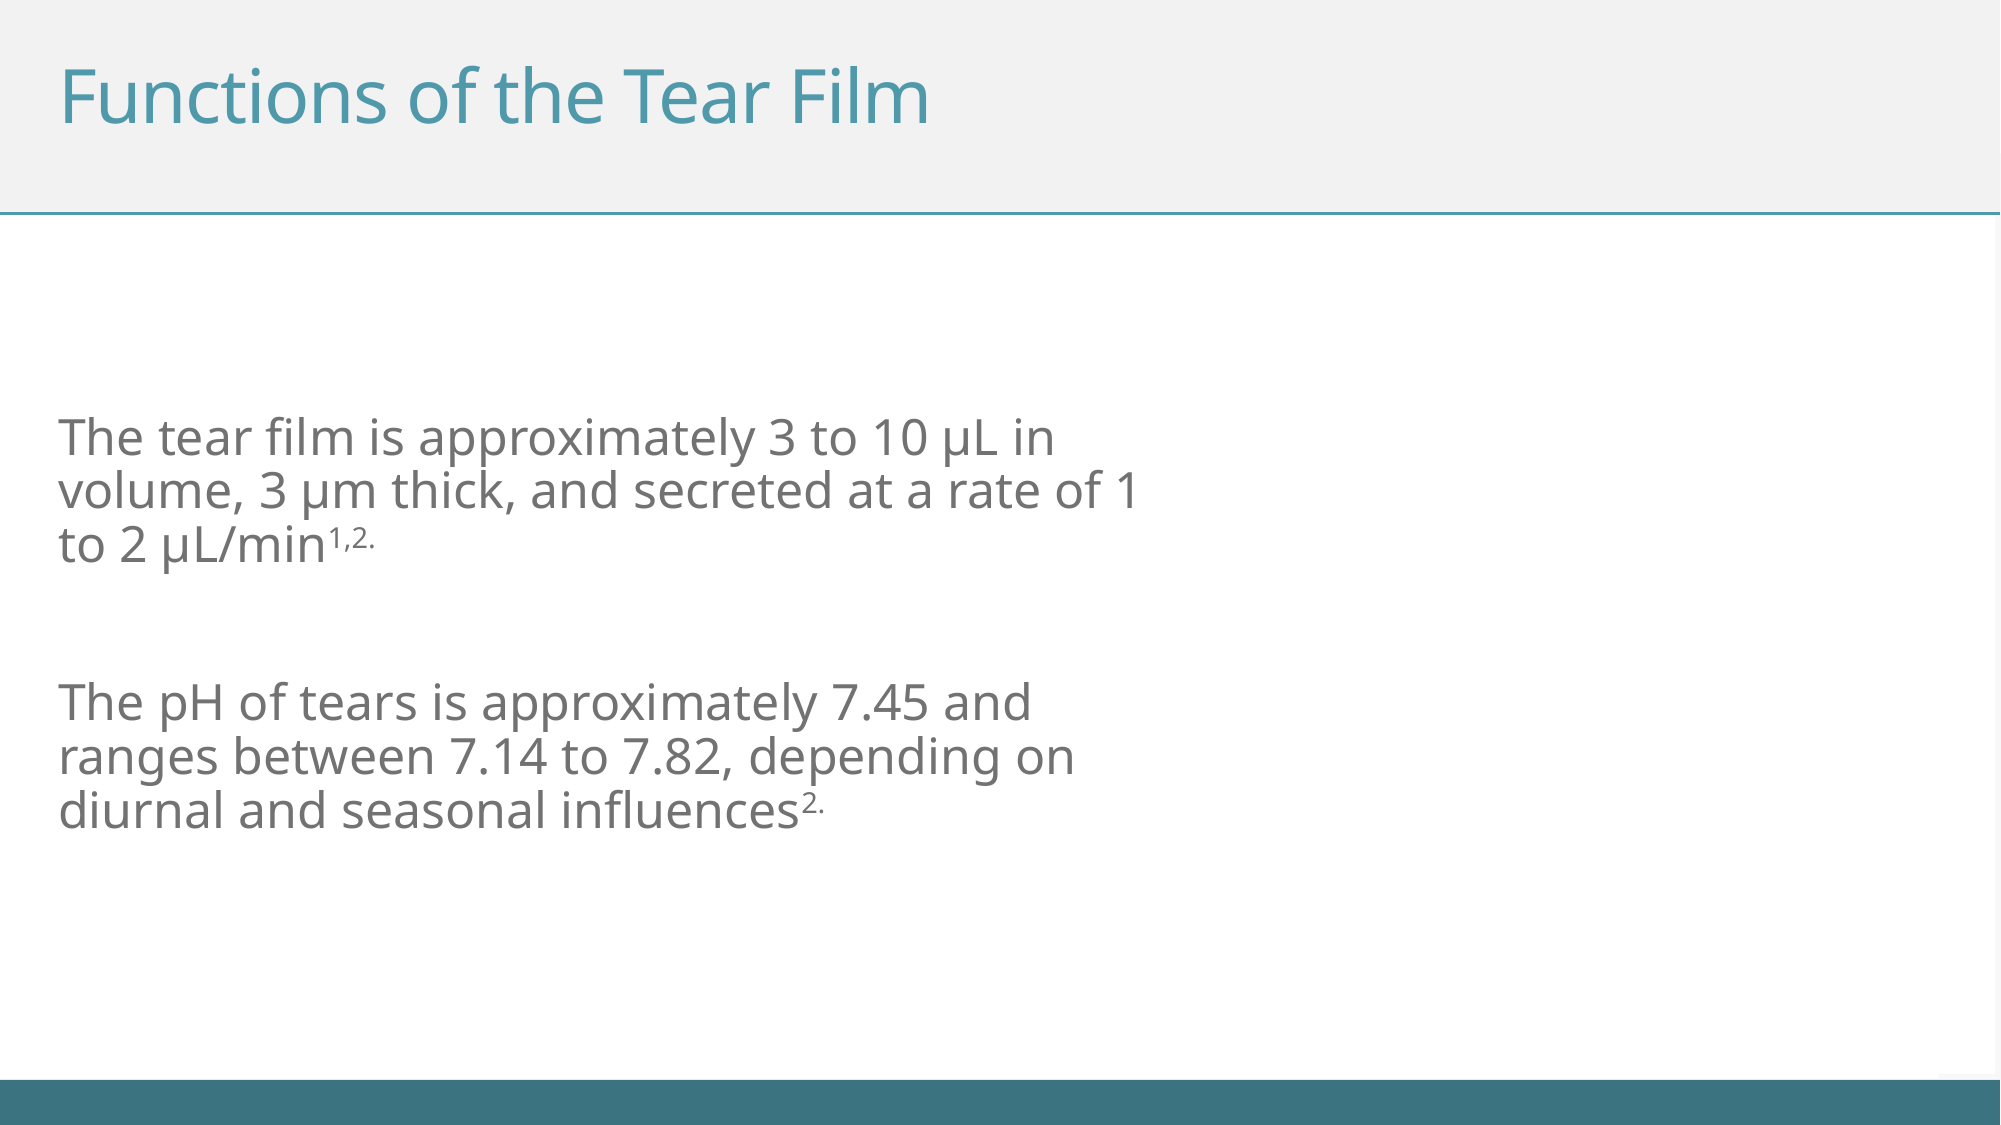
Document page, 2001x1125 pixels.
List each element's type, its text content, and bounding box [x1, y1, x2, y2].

list The tear film is approximately 3 to 10 μL in volume, 3 μm thick, and secreted at a rate of 1 to 2 μL/min1,2. The pH of tears is approximately 7.45 and ranges between 7.14 to 7.82, depending on diurnal and seasonal influences2. [43, 269, 1176, 982]
title Functions of the Tear Film [43, 50, 1562, 189]
